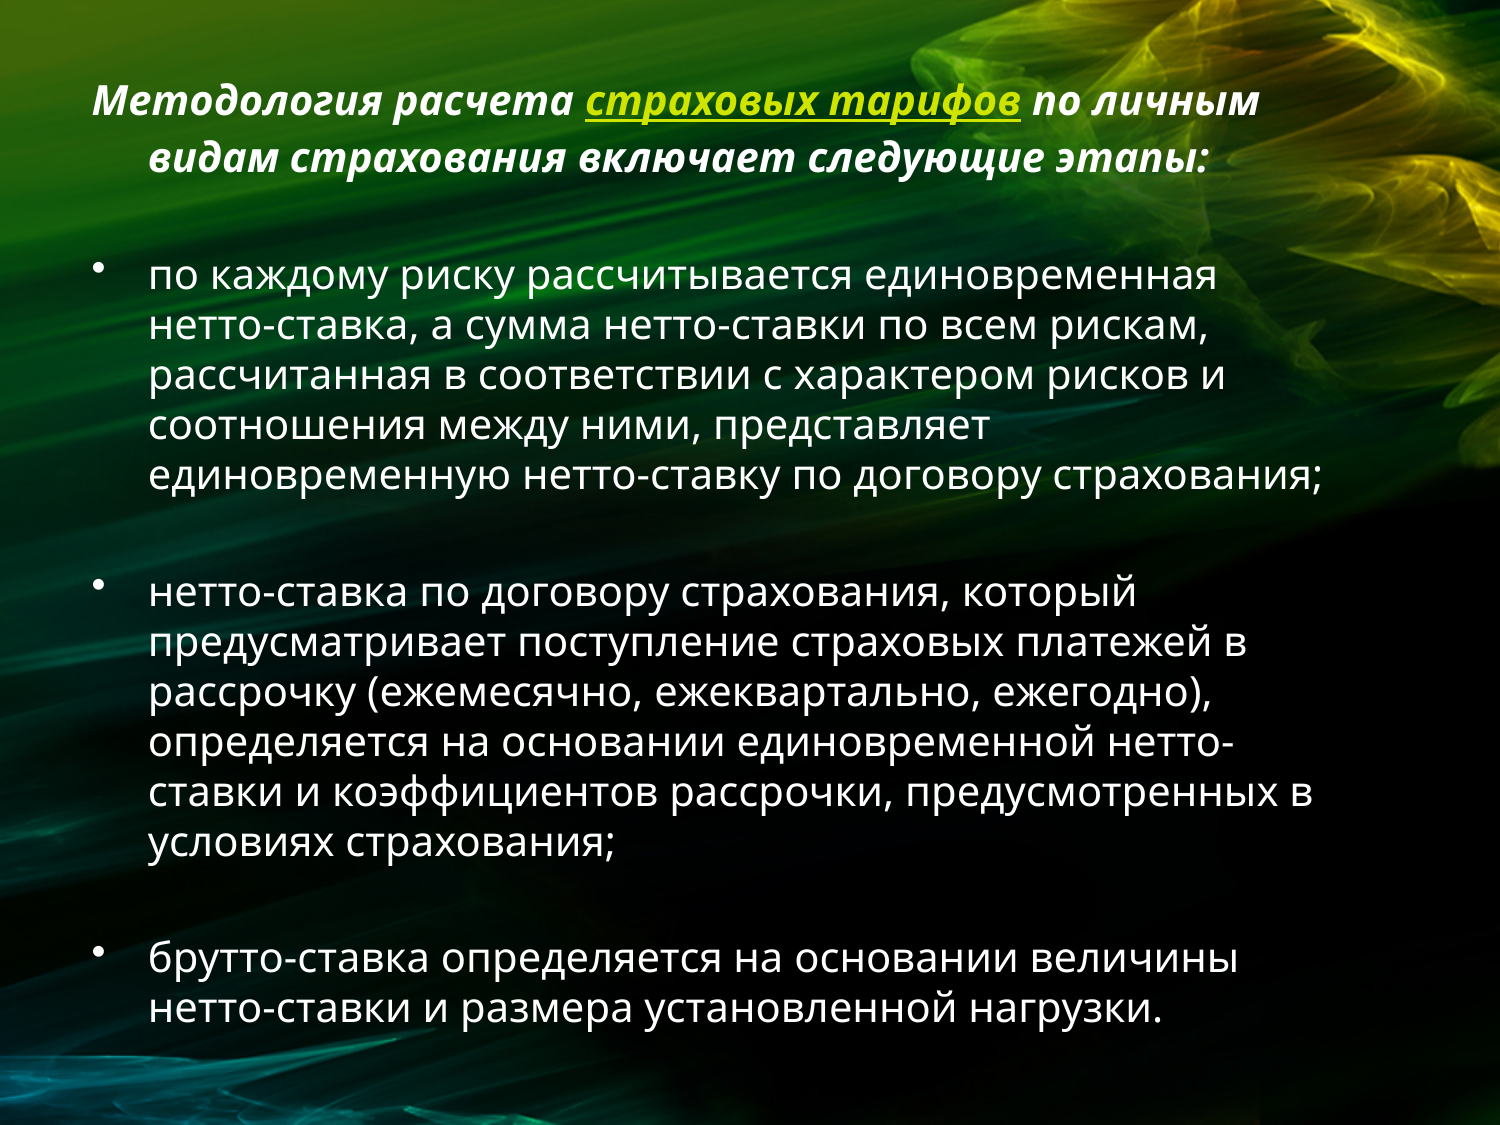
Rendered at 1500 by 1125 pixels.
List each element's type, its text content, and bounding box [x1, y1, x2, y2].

list Методология расчета страховых тарифов по личным видам страхования включает следующие этапы: по каждому риску рассчитывается единовременная нетто-ставка, а сумма нетто-ставки по всем рискам, рассчитанная в соответствии с характером рисков и соотношения между ними, представляет единовременную нетто-ставку по договору страхования; нетто-ставка по договору страхования, который предусматривает поступление страховых платежей в рассрочку (ежемесячно, ежеквартально, ежегодно), определяется на основании единовременной нетто-ставки и коэффициентов рассрочки, предусмотренных в условиях страхования; брутто-ставка определяется на основании величины нетто-ставки и размера установленной нагрузки. [76, 66, 1341, 918]
picture [0, 0, 1500, 1125]
